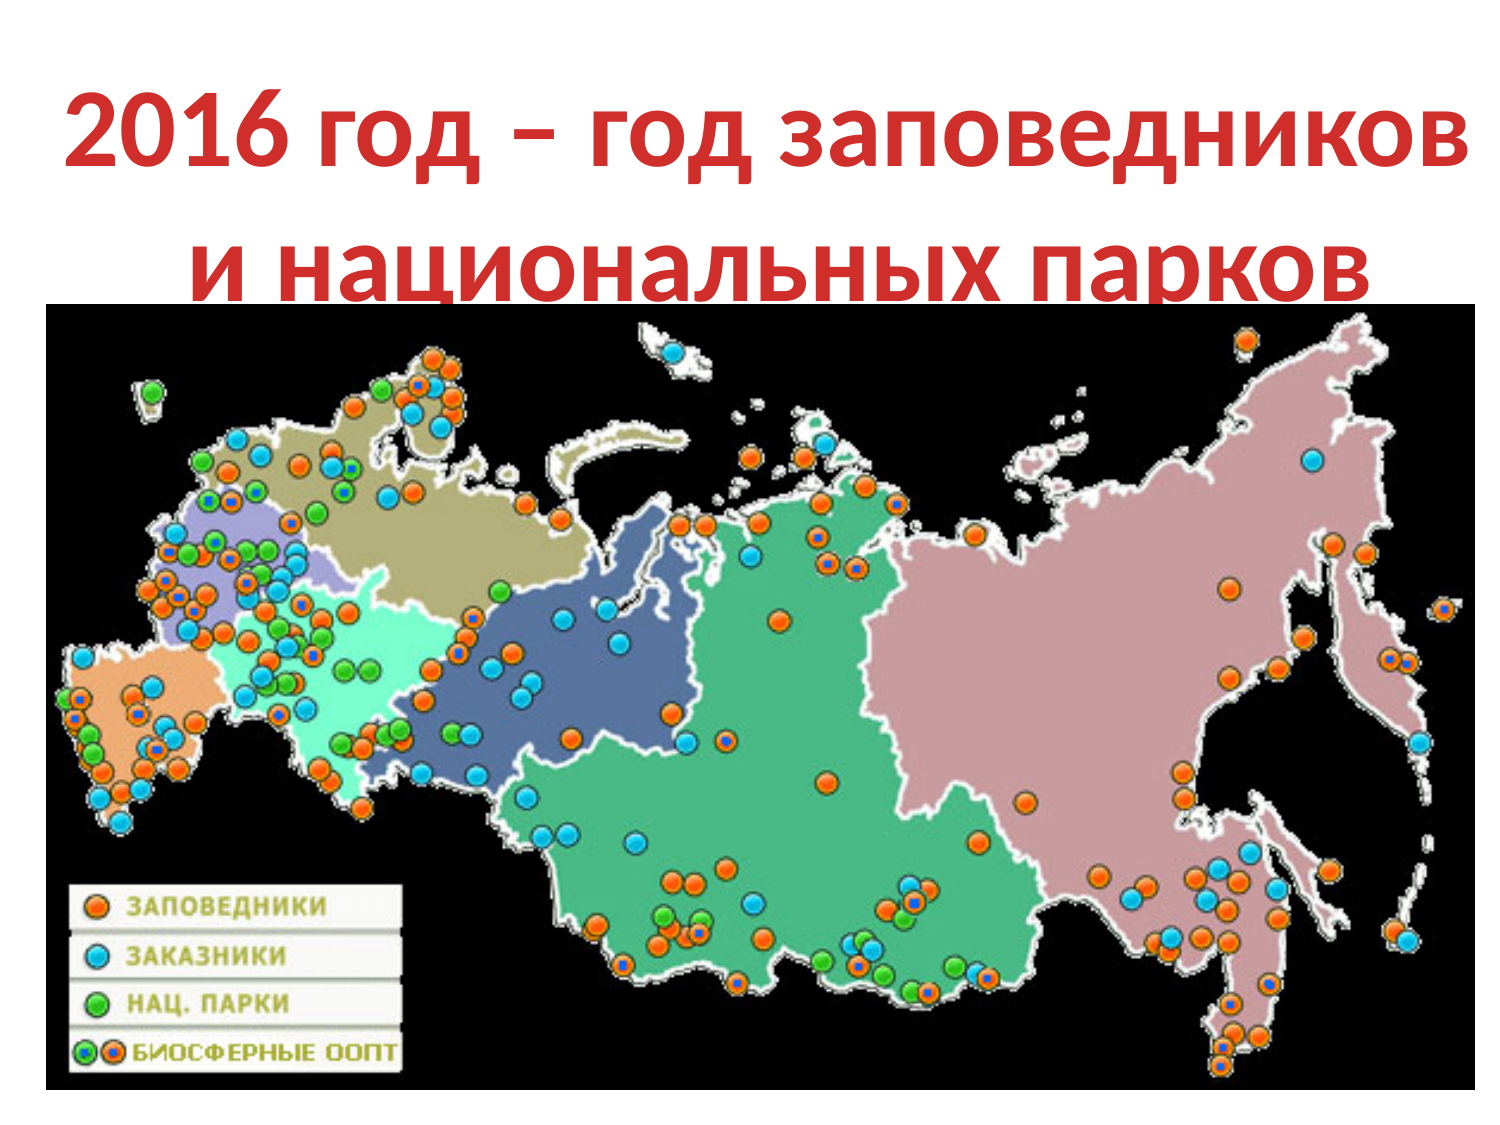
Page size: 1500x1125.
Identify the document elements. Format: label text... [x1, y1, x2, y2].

text_box 2016 год – год заповедников и национальных парков [35, 46, 1500, 332]
picture [46, 304, 1475, 1091]
